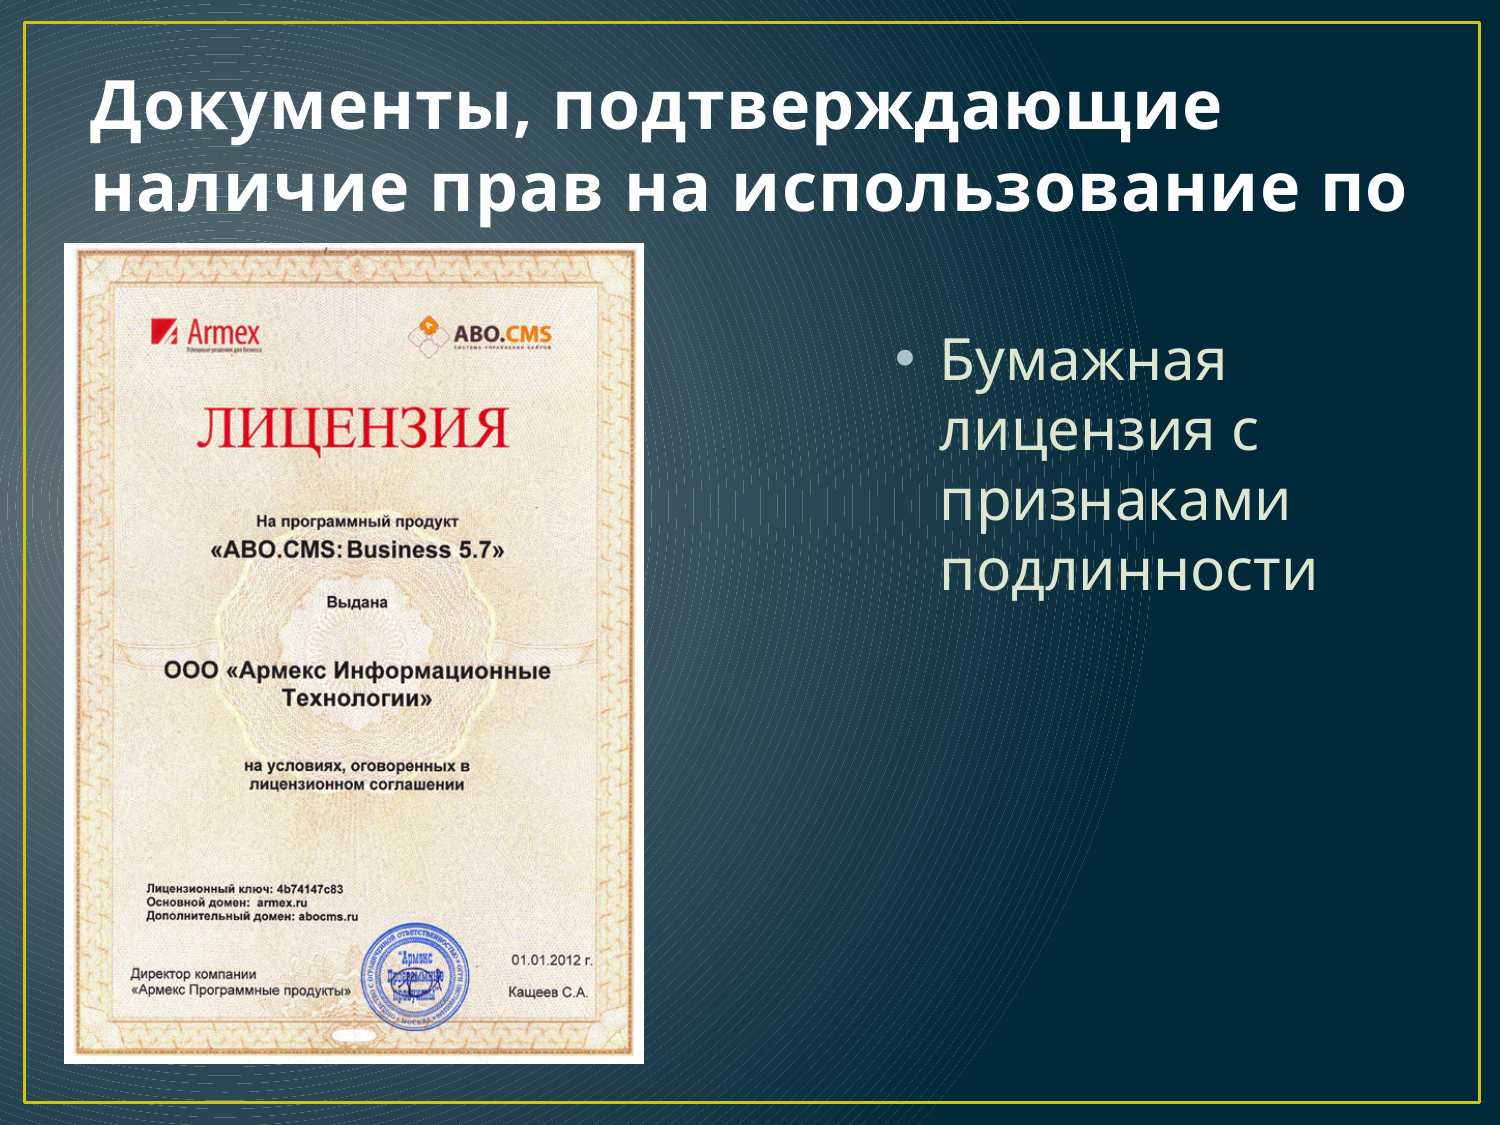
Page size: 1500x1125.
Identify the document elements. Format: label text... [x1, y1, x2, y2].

picture [64, 243, 644, 1064]
title Документы, подтверждающие наличие прав на использование по [75, 45, 1425, 233]
list Бумажная лицензия с признаками подлинности [879, 314, 1378, 828]
